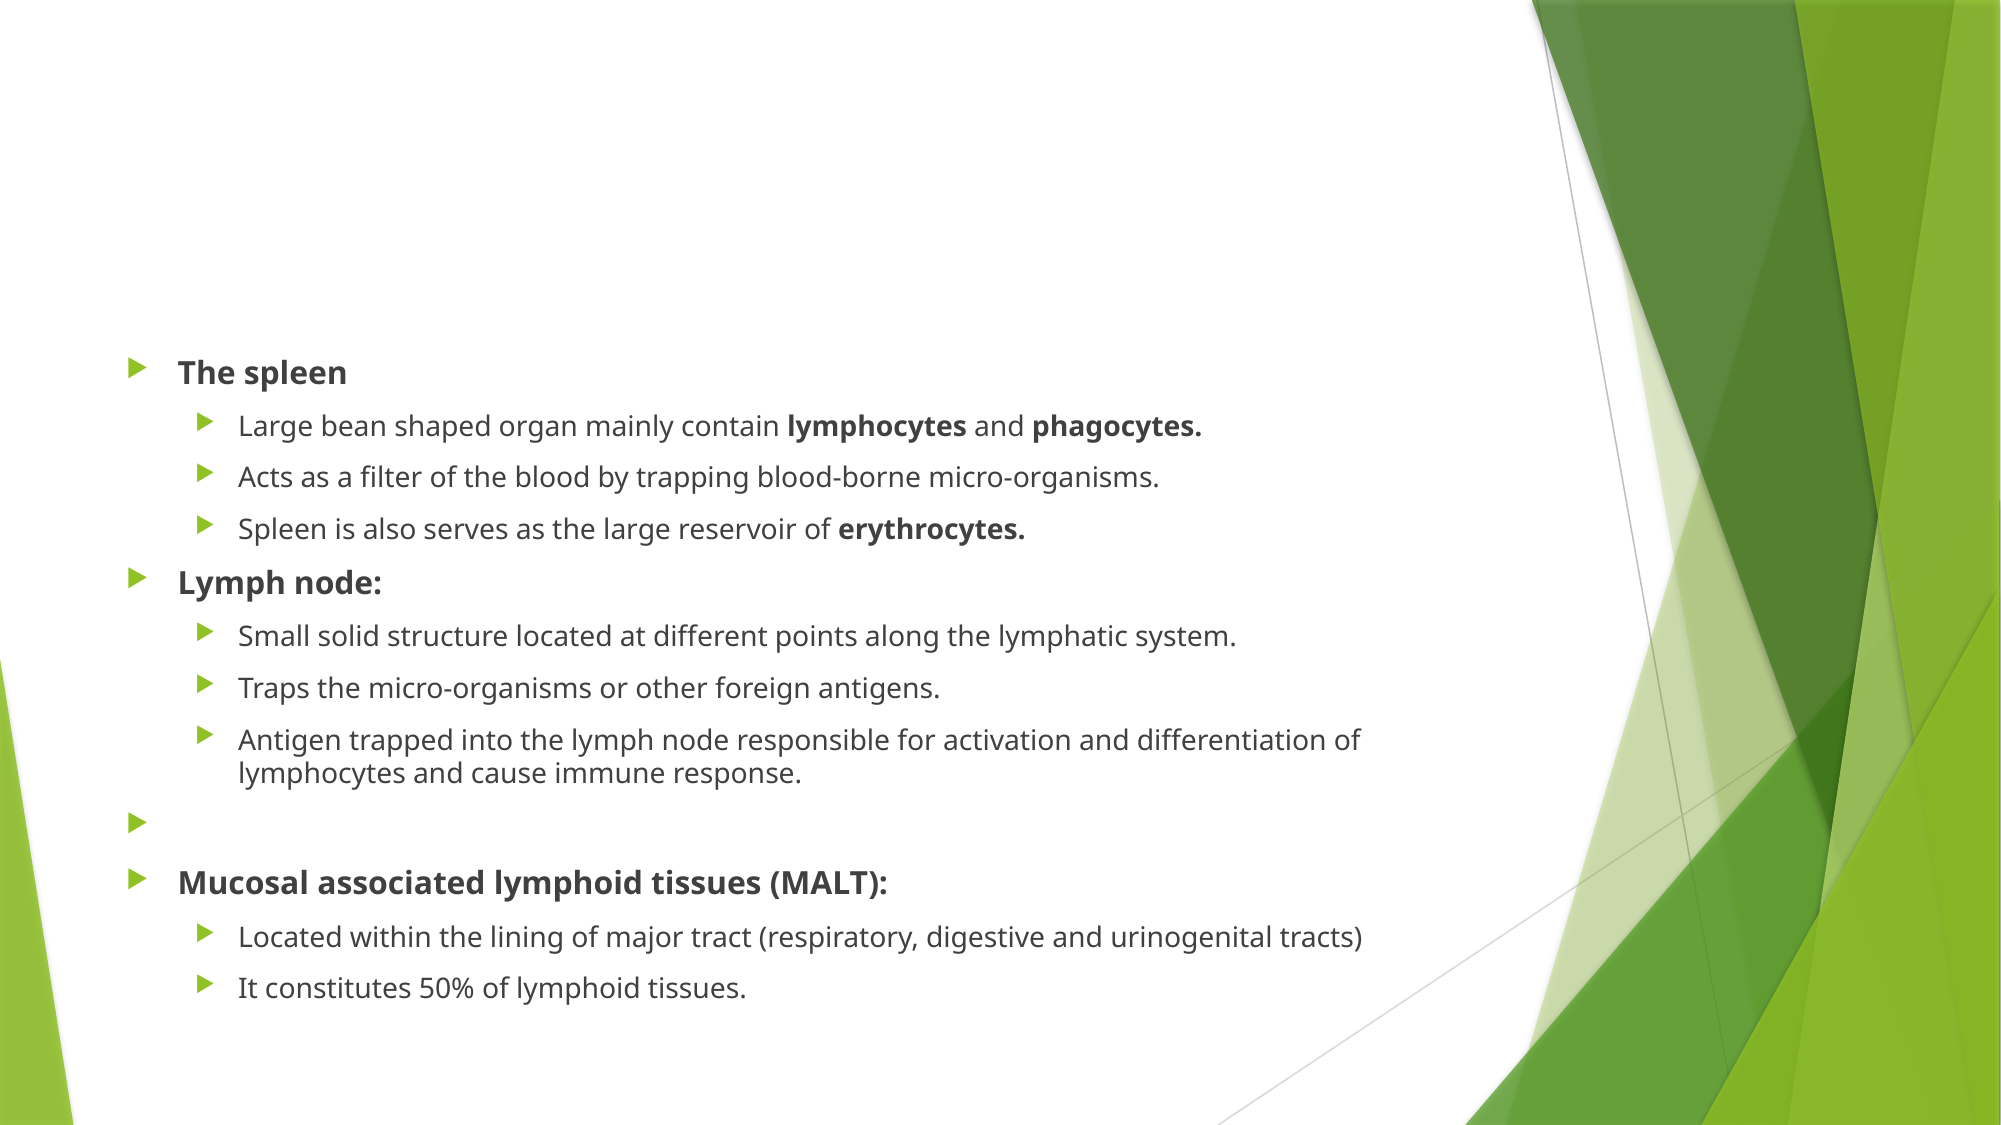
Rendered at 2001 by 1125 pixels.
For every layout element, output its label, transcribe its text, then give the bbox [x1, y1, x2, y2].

list The spleen Large bean shaped organ mainly contain lymphocytes and phagocytes. Acts as a filter of the blood by trapping blood-borne micro-organisms. Spleen is also serves as the large reservoir of erythrocytes. Lymph node: Small solid structure located at different points along the lymphatic system. Traps the micro-organisms or other foreign antigens. Antigen trapped into the lymph node responsible for activation and differentiation of lymphocytes and cause immune response. Mucosal associated lymphoid tissues (MALT): Located within the lining of major tract (respiratory, digestive and urinogenital tracts) It constitutes 50% of lymphoid tissues. [111, 344, 1522, 1019]
